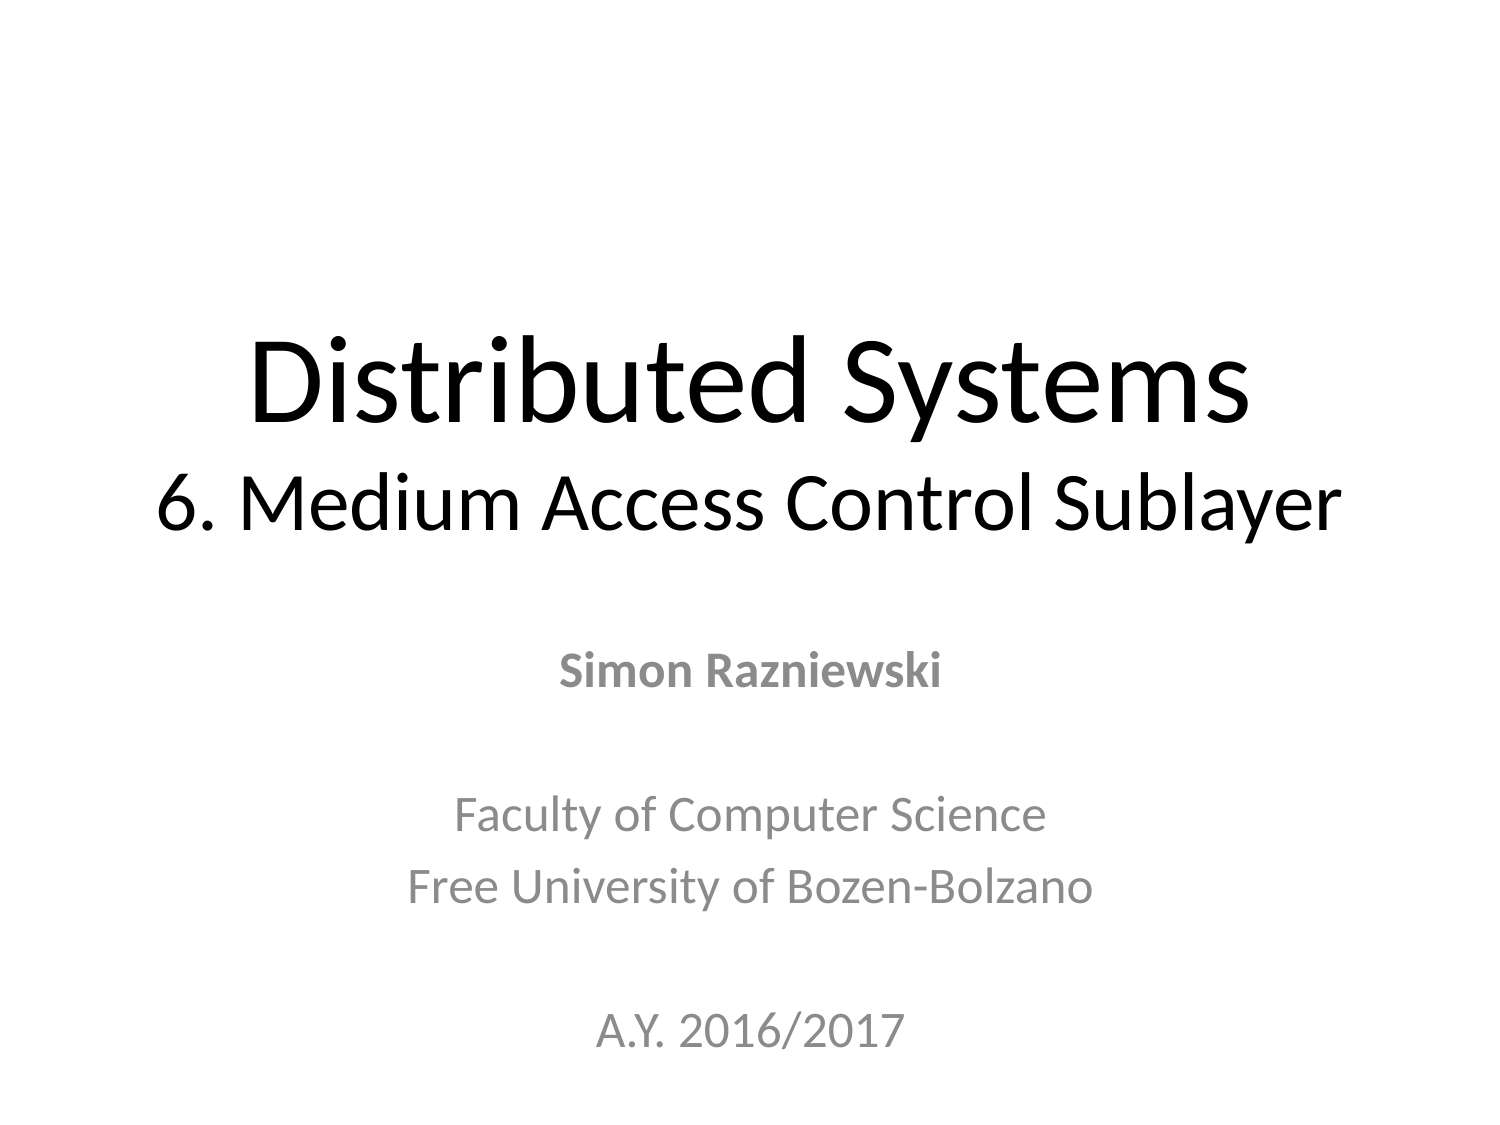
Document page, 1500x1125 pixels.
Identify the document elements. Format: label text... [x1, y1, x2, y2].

text_box Simon Razniewski Faculty of Computer Science Free University of Bozen-Bolzano A.Y. 2016/2017 [225, 628, 1276, 1069]
title Distributed Systems 6. Medium Access Control Sublayer [41, 253, 1459, 591]
